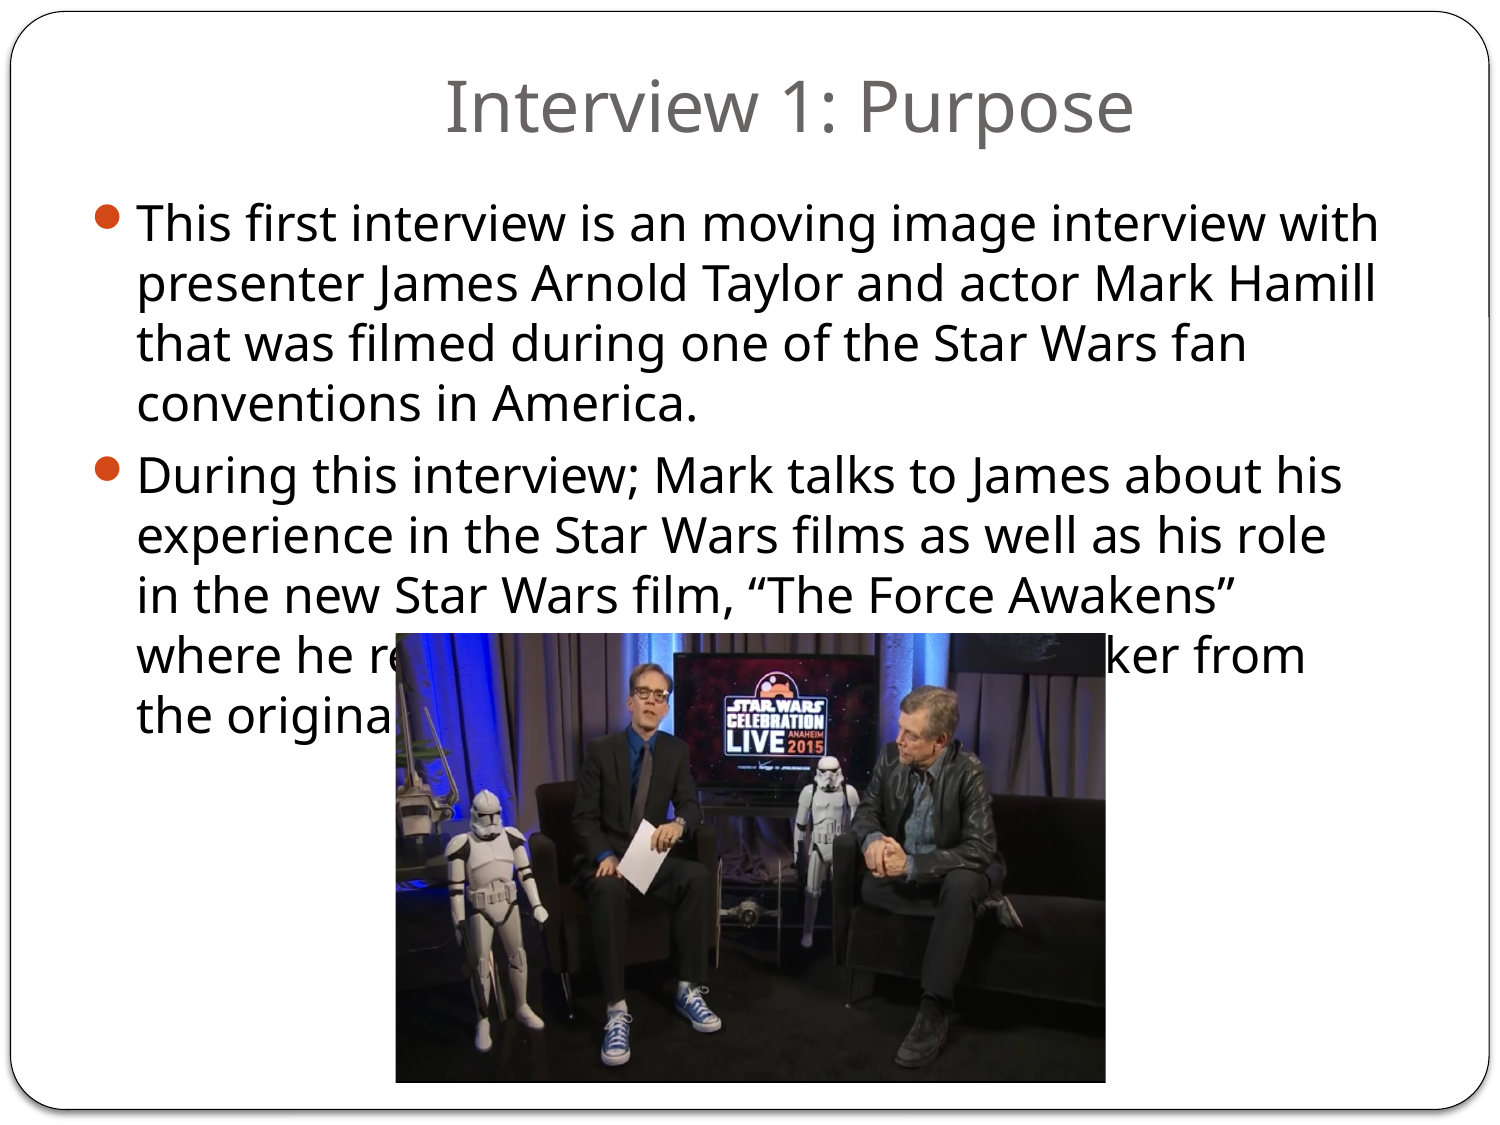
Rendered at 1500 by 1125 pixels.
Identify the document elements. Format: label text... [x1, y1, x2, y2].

title Interview 1: Purpose [431, 42, 1152, 162]
picture [395, 633, 1106, 1083]
list This first interview is an moving image interview with presenter James Arnold Taylor and actor Mark Hamill that was filmed during one of the Star Wars fan conventions in America. During this interview; Mark talks to James about his experience in the Star Wars films as well as his role in the new Star Wars film, “The Force Awakens” where he reprises his role as Luke Skywalker from the original films. [76, 184, 1400, 1094]
